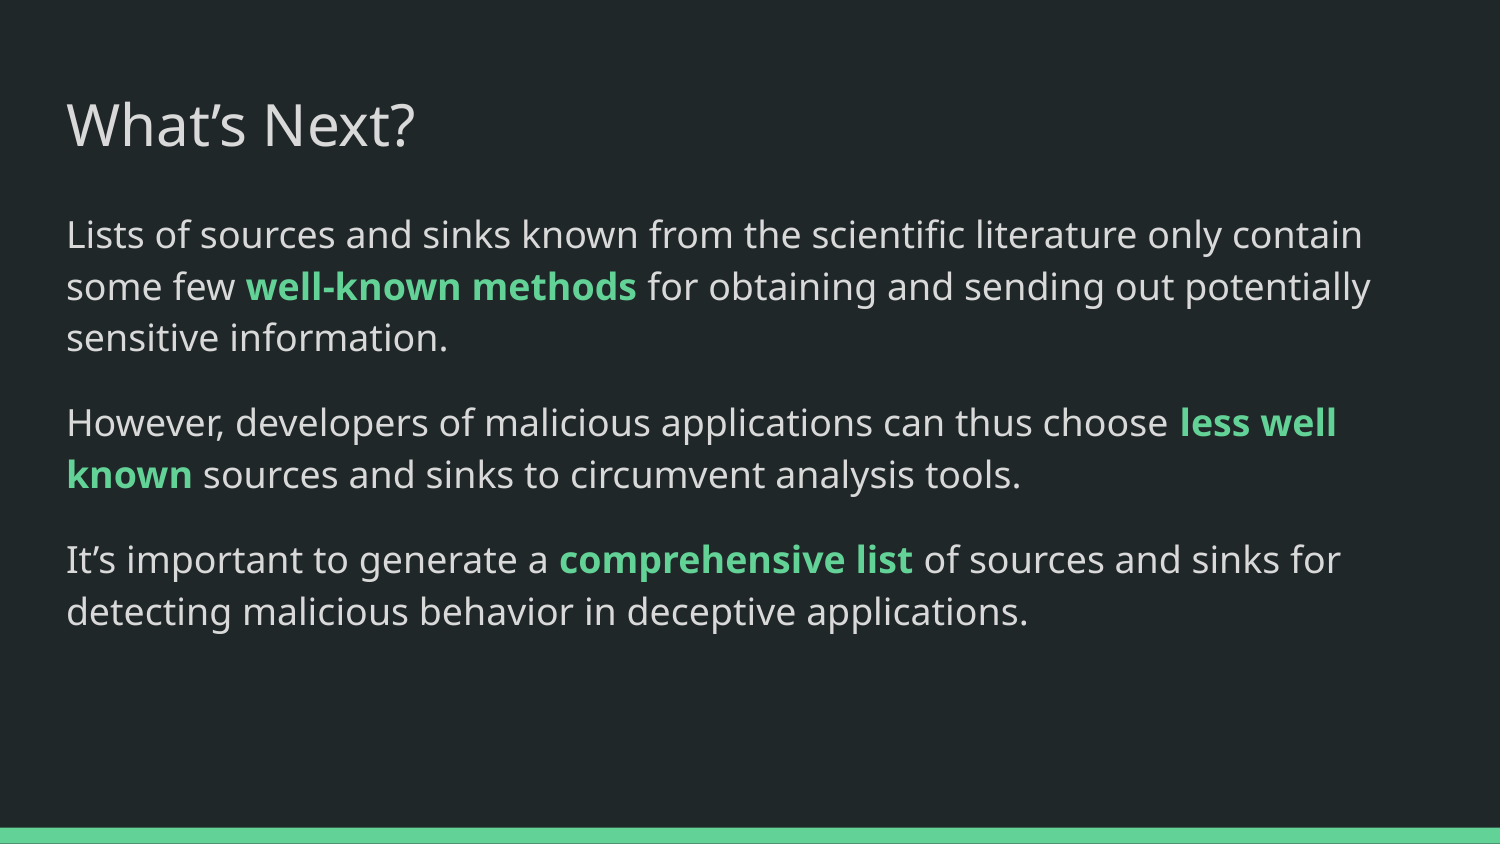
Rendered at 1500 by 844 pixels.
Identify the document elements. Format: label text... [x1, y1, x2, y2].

title What’s Next? [51, 72, 1449, 167]
list Lists of sources and sinks known from the scientific literature only contain some few well-known methods for obtaining and sending out potentially sensitive information. However, developers of malicious applications can thus choose less well known sources and sinks to circumvent analysis tools. It’s important to generate a comprehensive list of sources and sinks for detecting malicious behavior in deceptive applications. [51, 189, 1449, 750]
